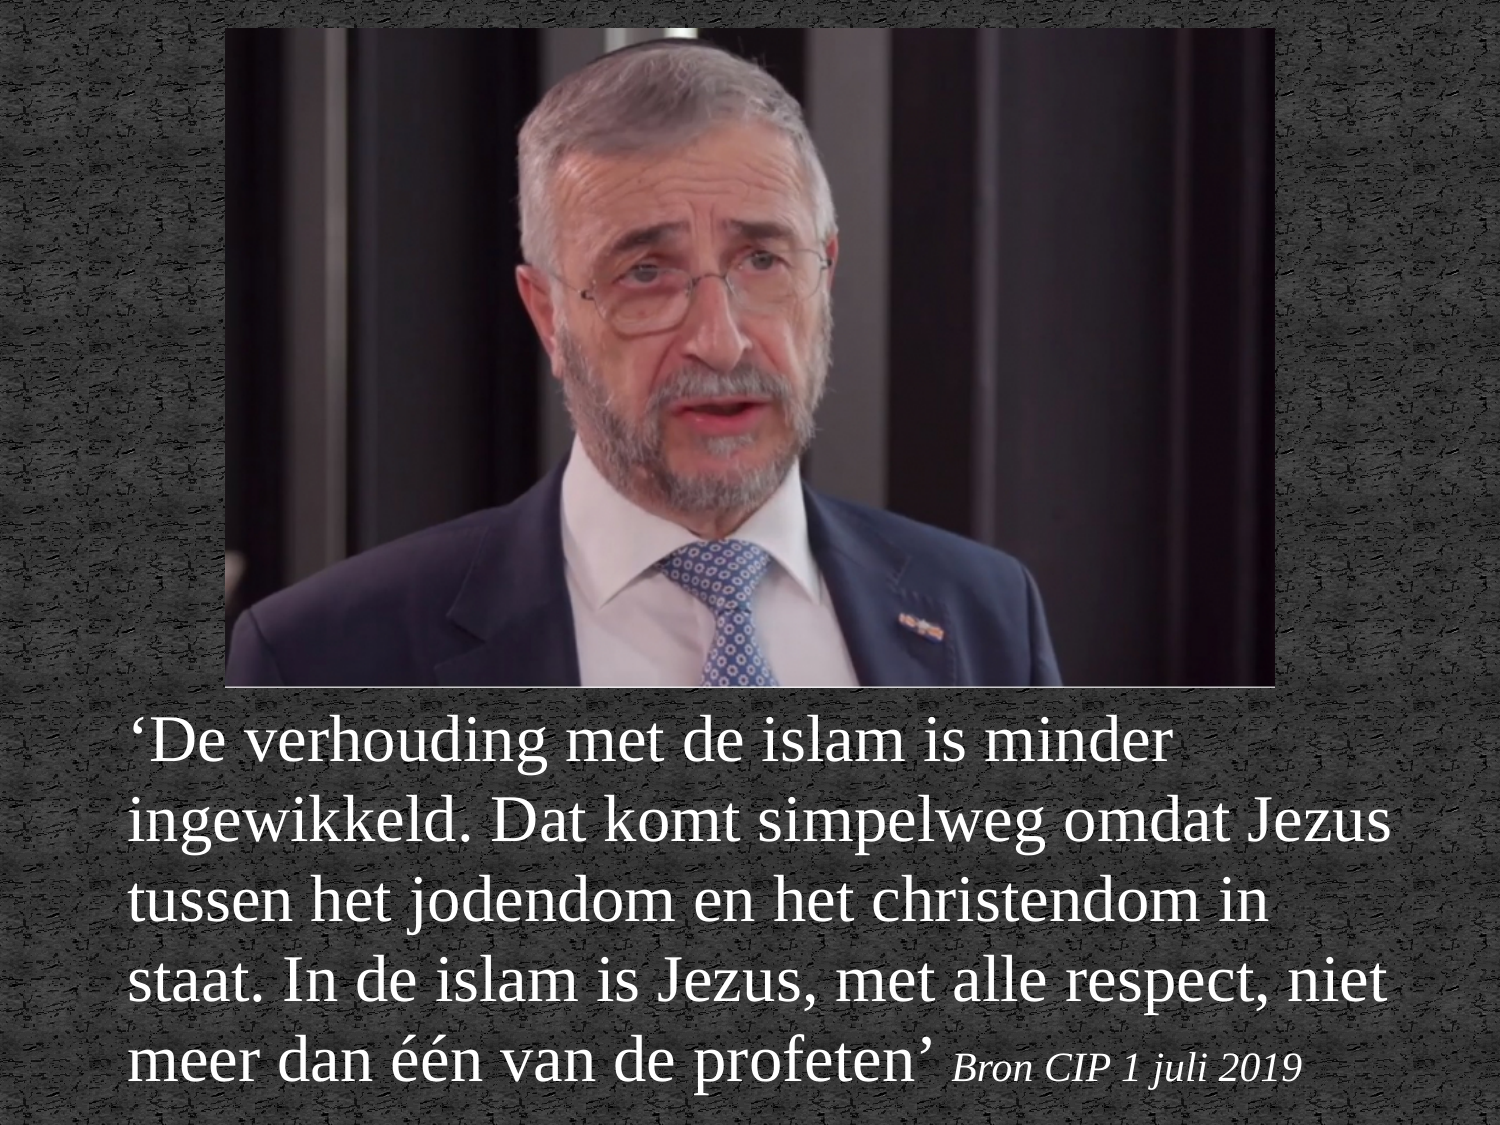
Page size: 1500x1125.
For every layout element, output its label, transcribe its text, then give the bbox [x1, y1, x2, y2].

text_box ‘De verhouding met de islam is minder ingewikkeld. Dat komt simpelweg omdat Jezus tussen het jodendom en het christendom in staat. In de islam is Jezus, met alle respect, niet meer dan één van de profeten’ Bron CIP 1 juli 2019 [112, 687, 1438, 1102]
picture [225, 28, 1276, 687]
